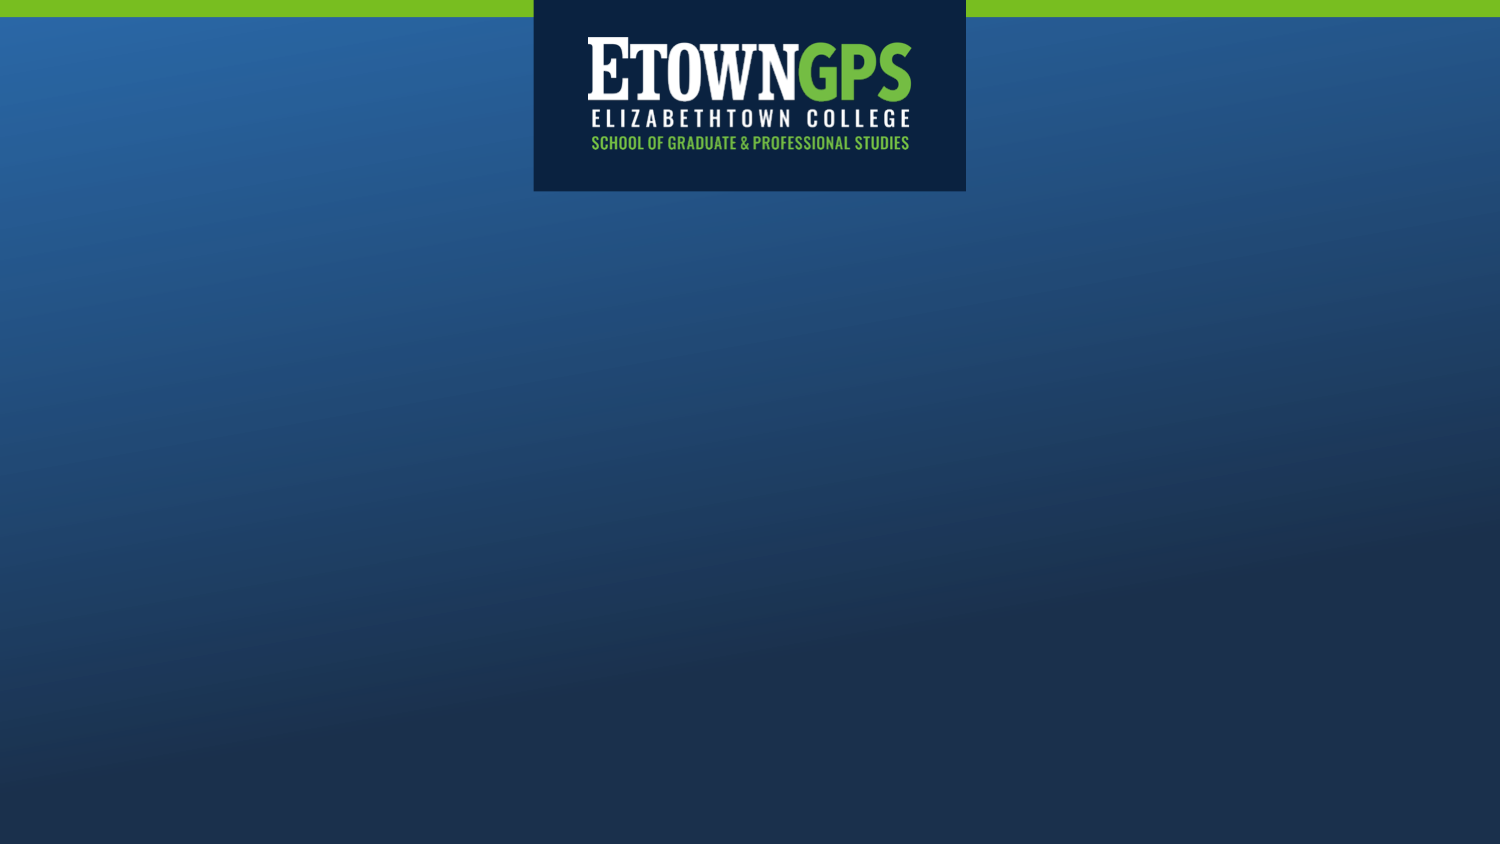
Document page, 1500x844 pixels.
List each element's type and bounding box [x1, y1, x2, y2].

picture [588, 37, 912, 150]
